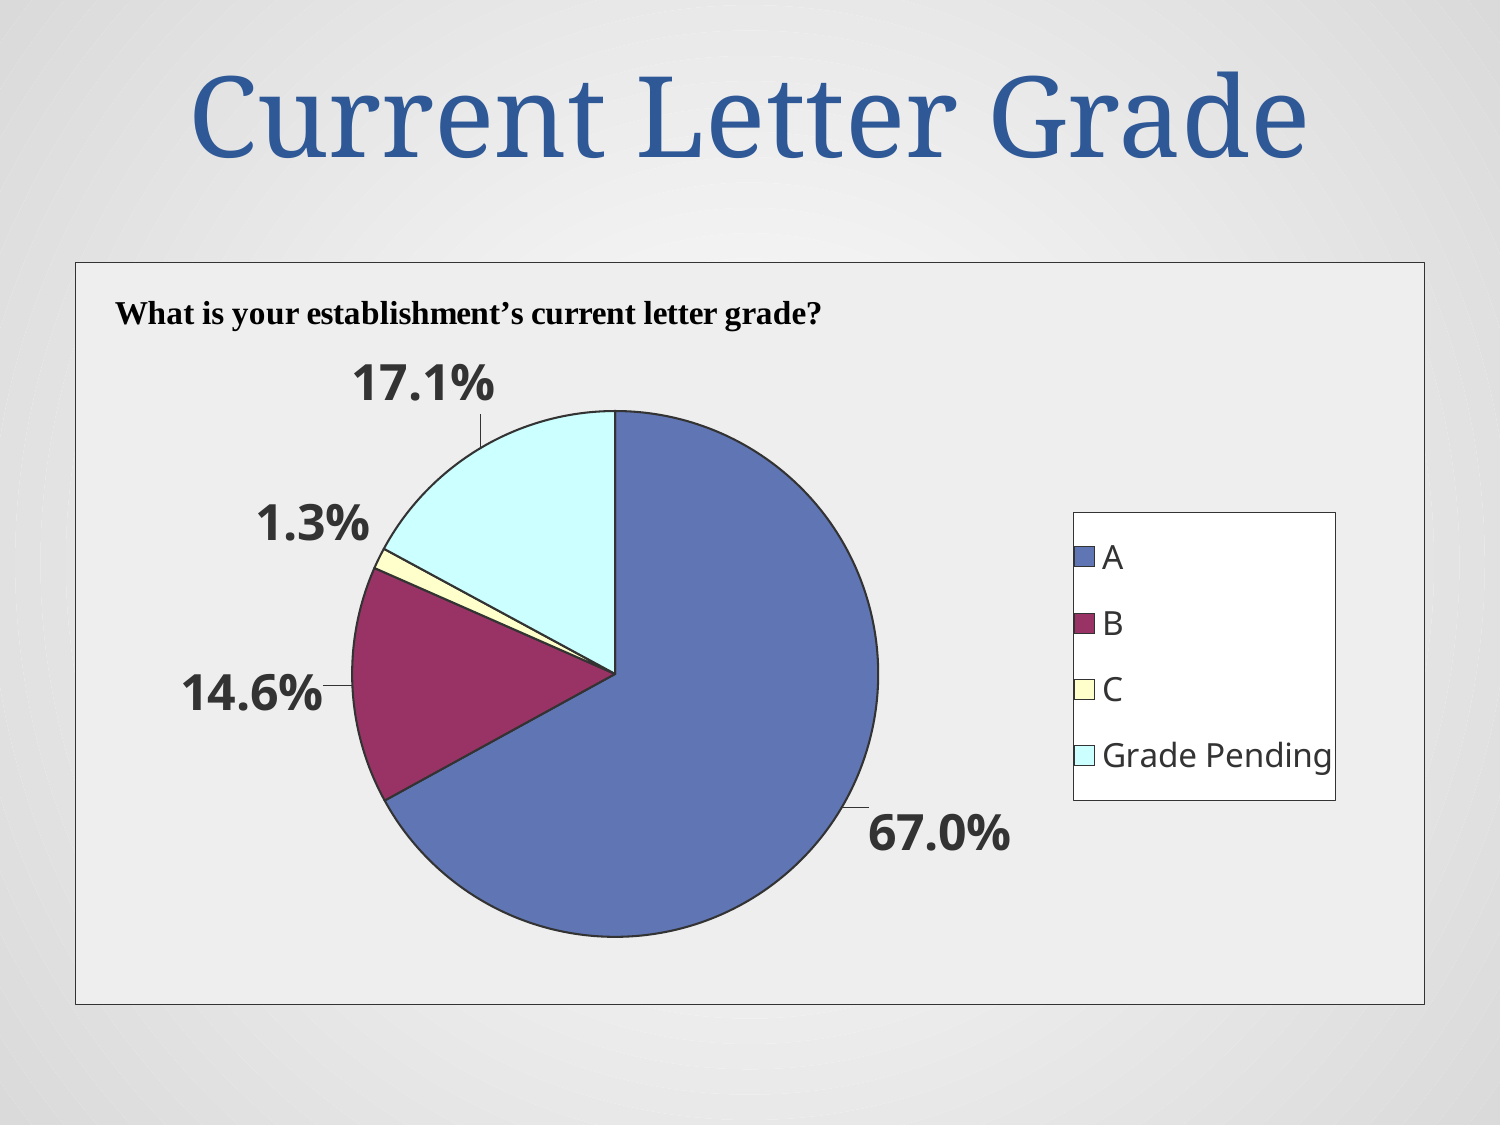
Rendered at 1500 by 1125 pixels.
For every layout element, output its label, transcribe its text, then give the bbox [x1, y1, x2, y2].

chart [74, 262, 1426, 1006]
title Current Letter Grade [75, 0, 1425, 188]
